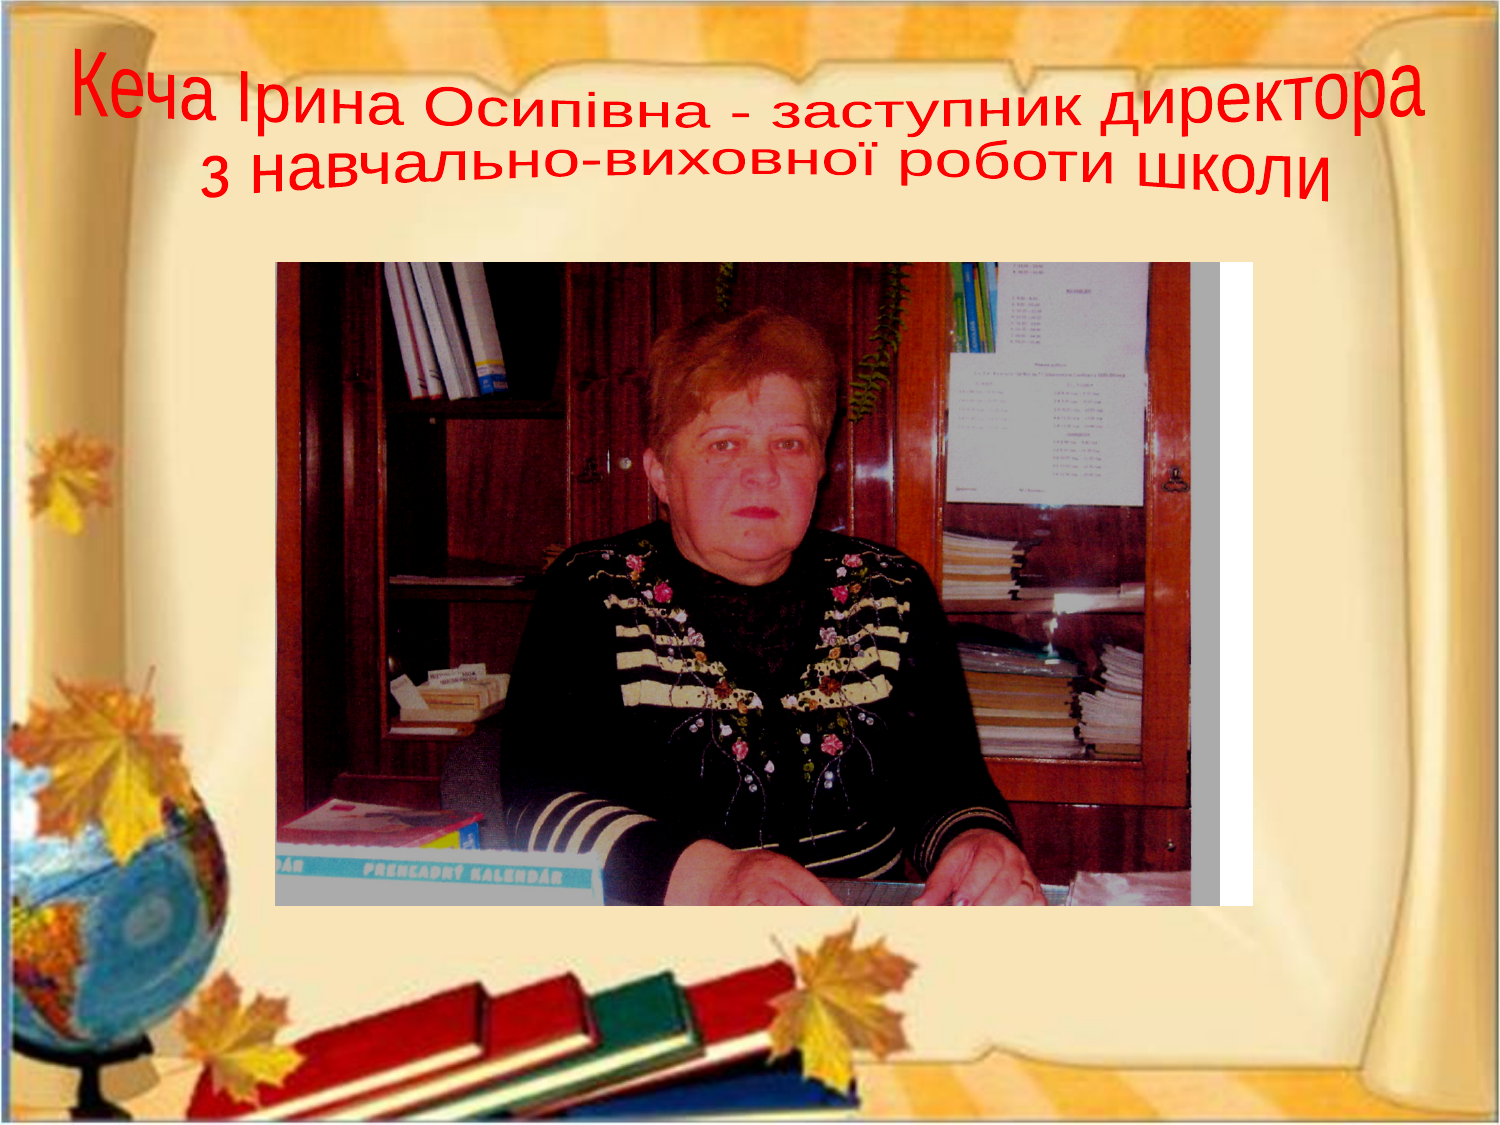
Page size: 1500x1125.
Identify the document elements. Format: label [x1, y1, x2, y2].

list [274, 262, 1253, 906]
picture [0, 0, 1500, 1125]
